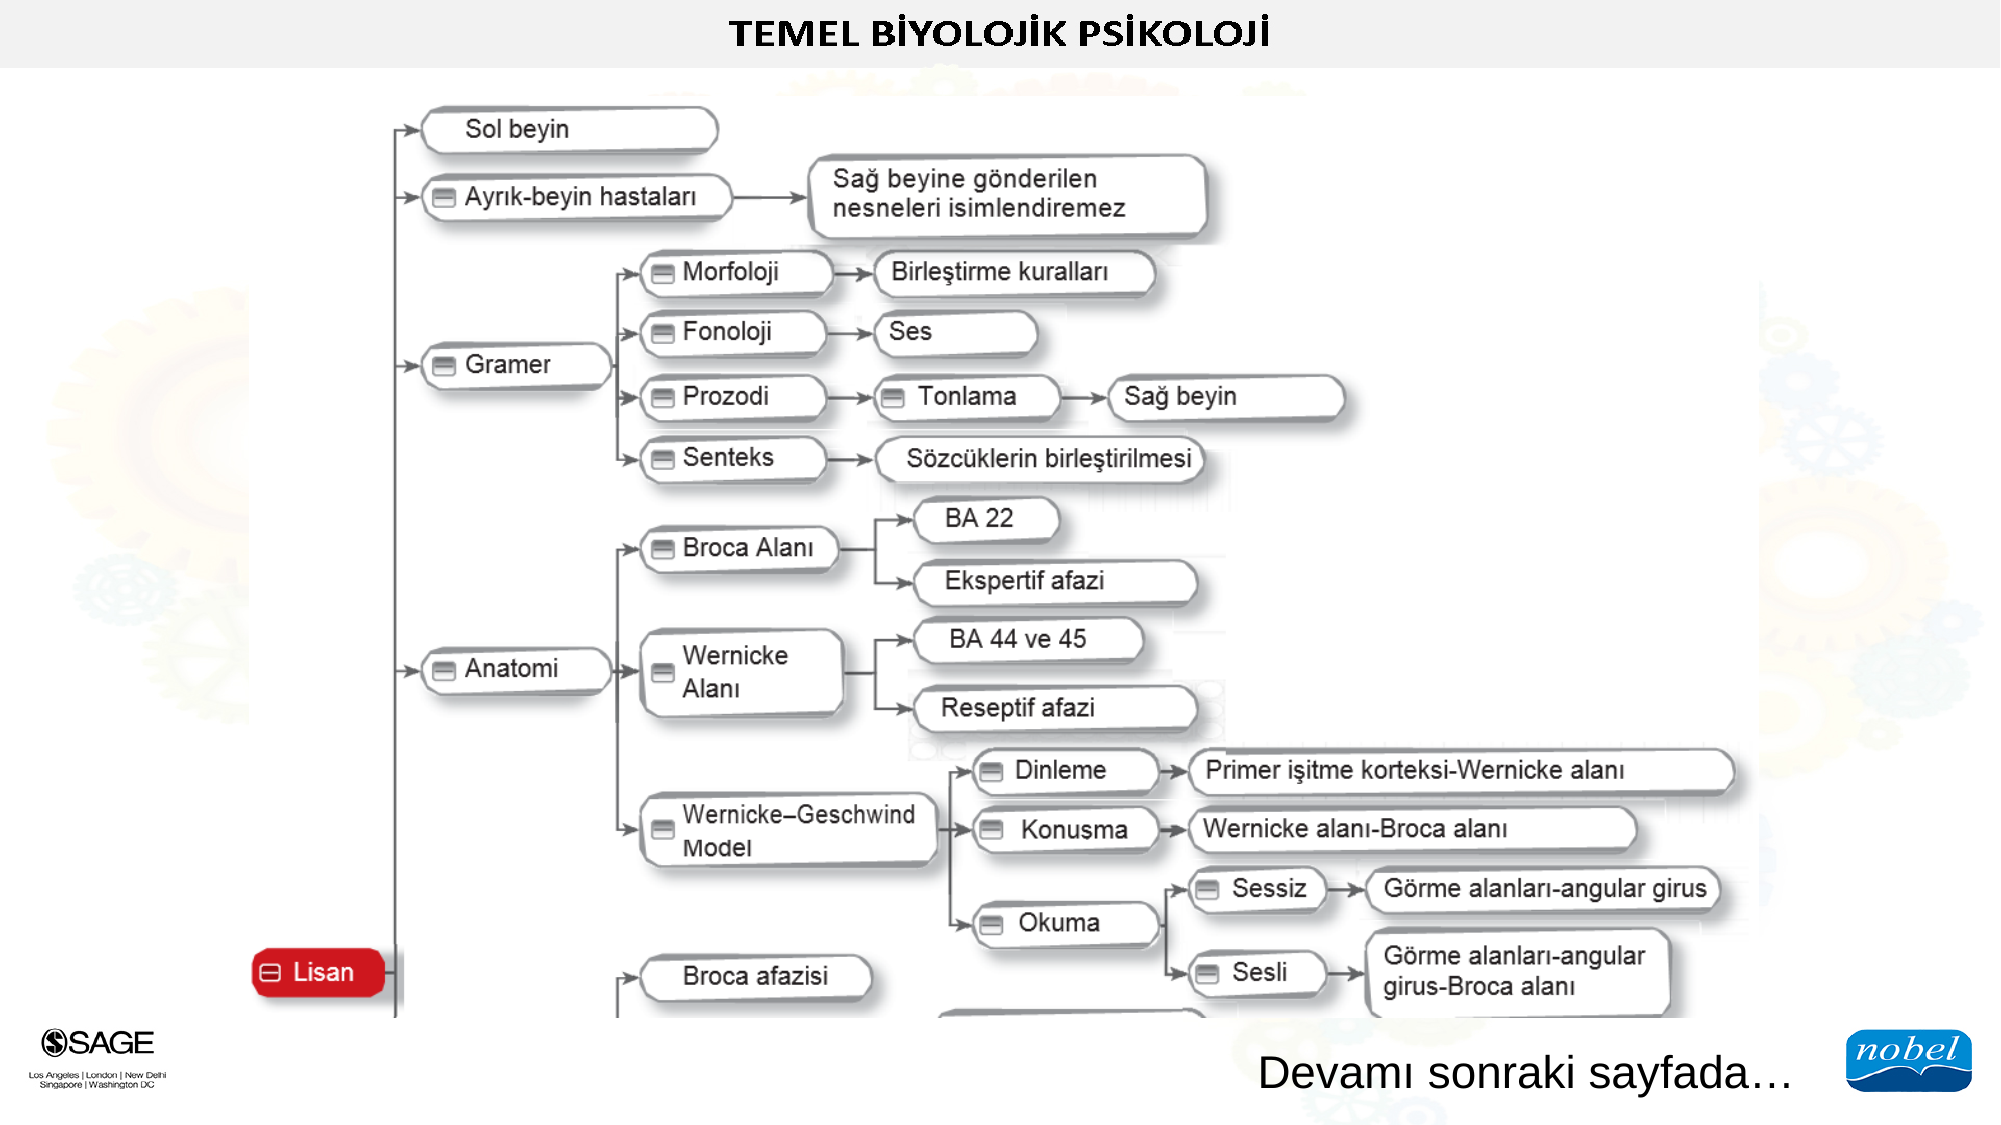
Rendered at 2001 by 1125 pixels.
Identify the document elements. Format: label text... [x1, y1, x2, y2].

text_box Devamı sonraki sayfada… [1242, 1035, 1818, 1105]
picture [0, 0, 2001, 1125]
